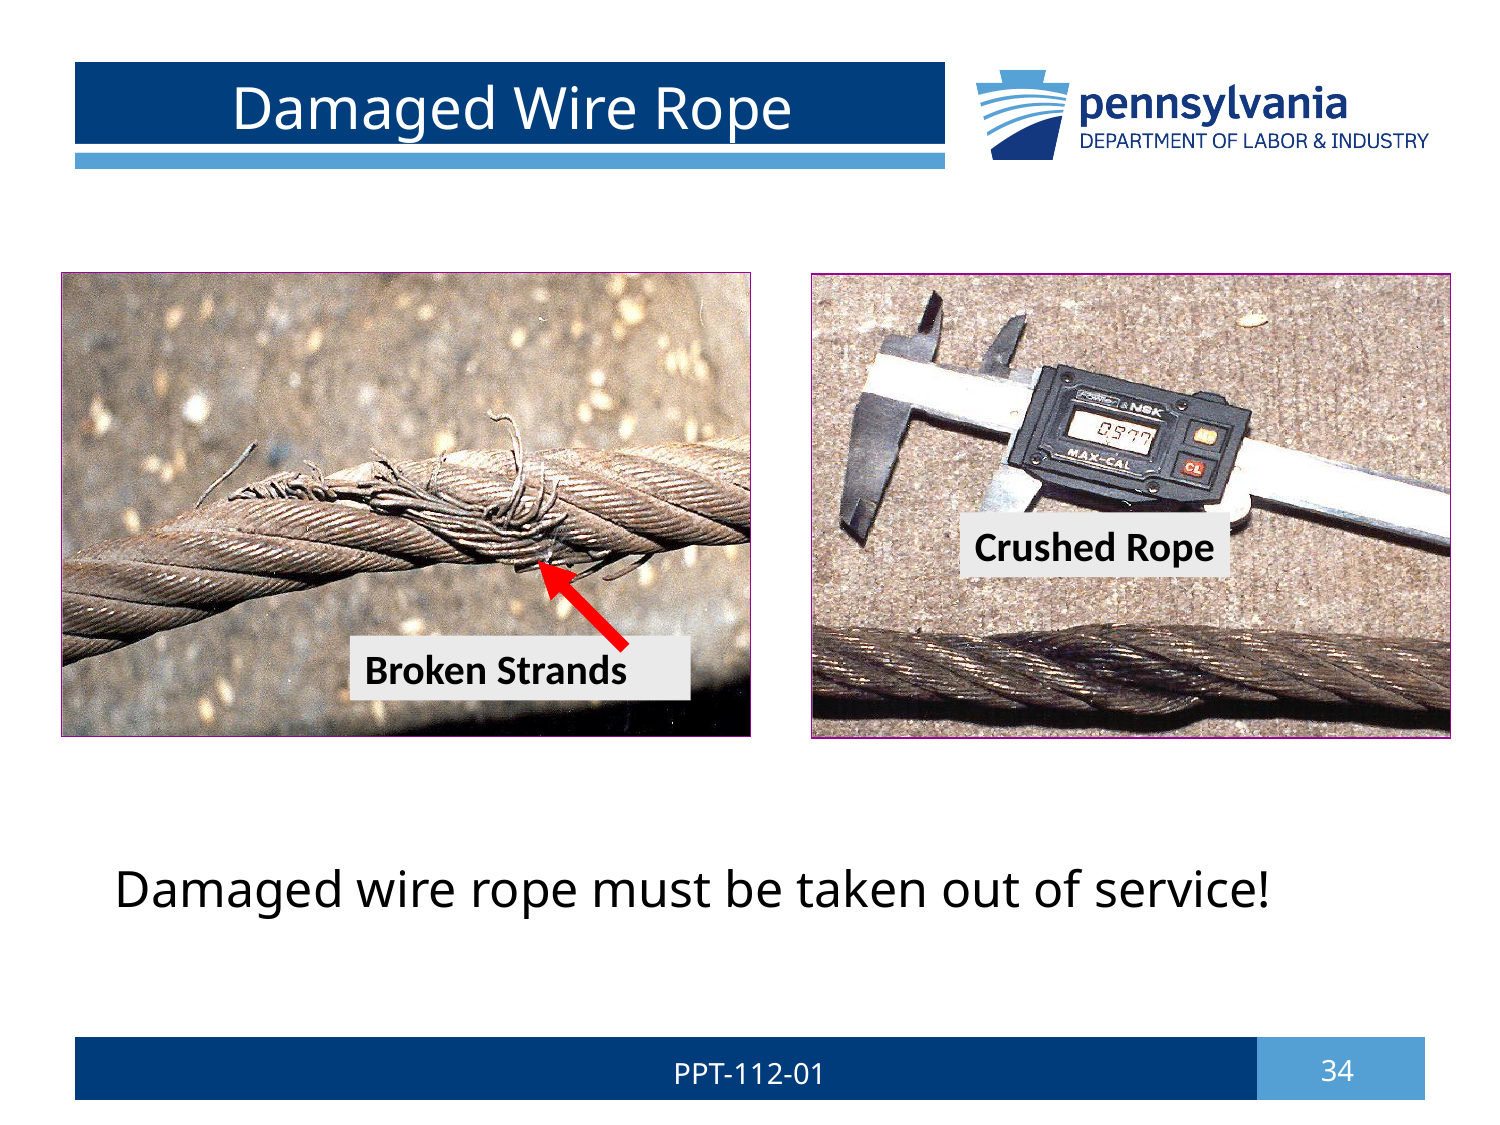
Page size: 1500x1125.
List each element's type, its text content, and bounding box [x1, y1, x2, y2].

subtitle Damaged wire rope must be taken out of service! [99, 849, 1400, 938]
slide_number 34 [1250, 1042, 1425, 1103]
footer PPT-112-01 [512, 1042, 988, 1103]
title Damaged Wire Rope [75, 62, 950, 150]
picture [62, 272, 751, 736]
picture [75, 62, 1429, 169]
picture [75, 1037, 1425, 1100]
picture [812, 274, 1451, 738]
